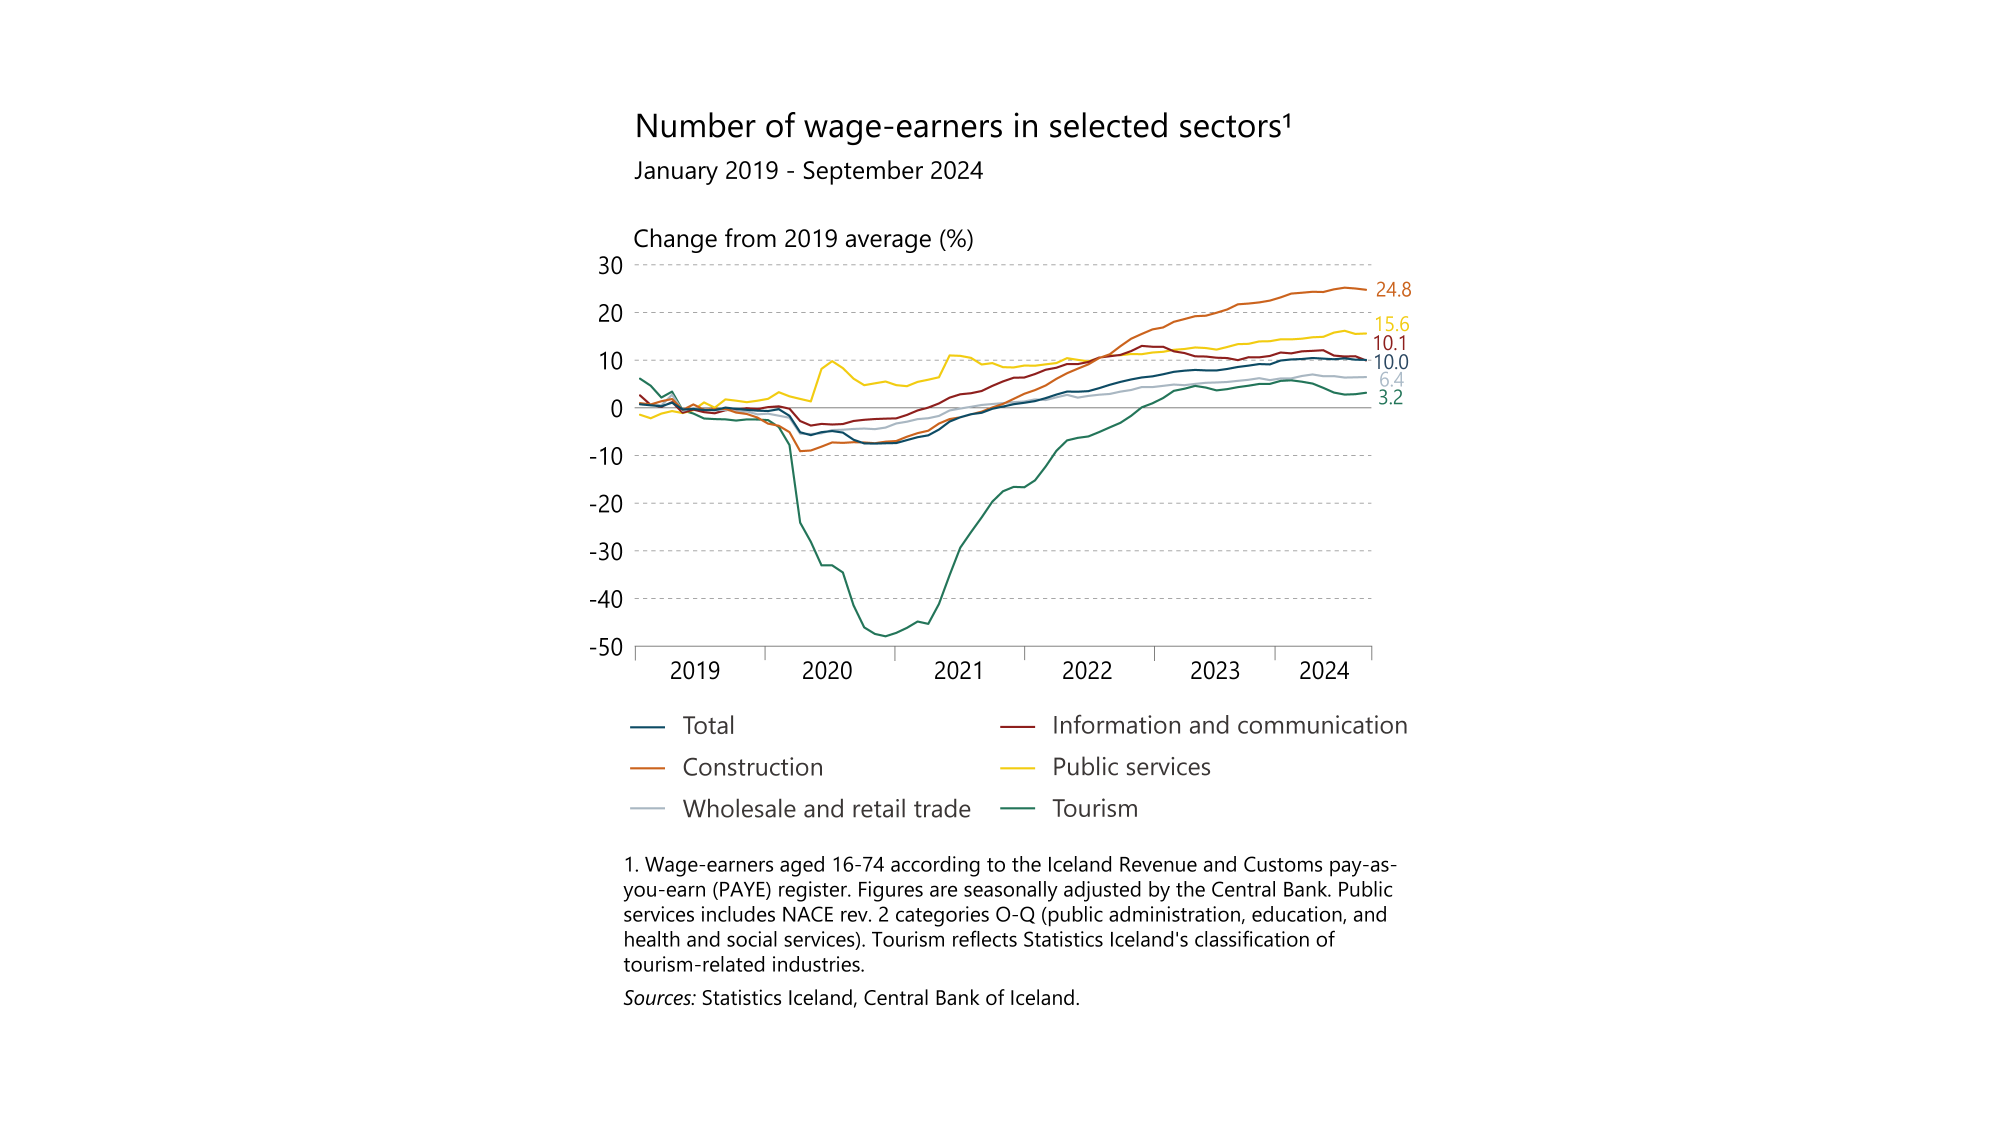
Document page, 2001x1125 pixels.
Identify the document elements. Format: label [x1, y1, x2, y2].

picture [587, 108, 1412, 1017]
